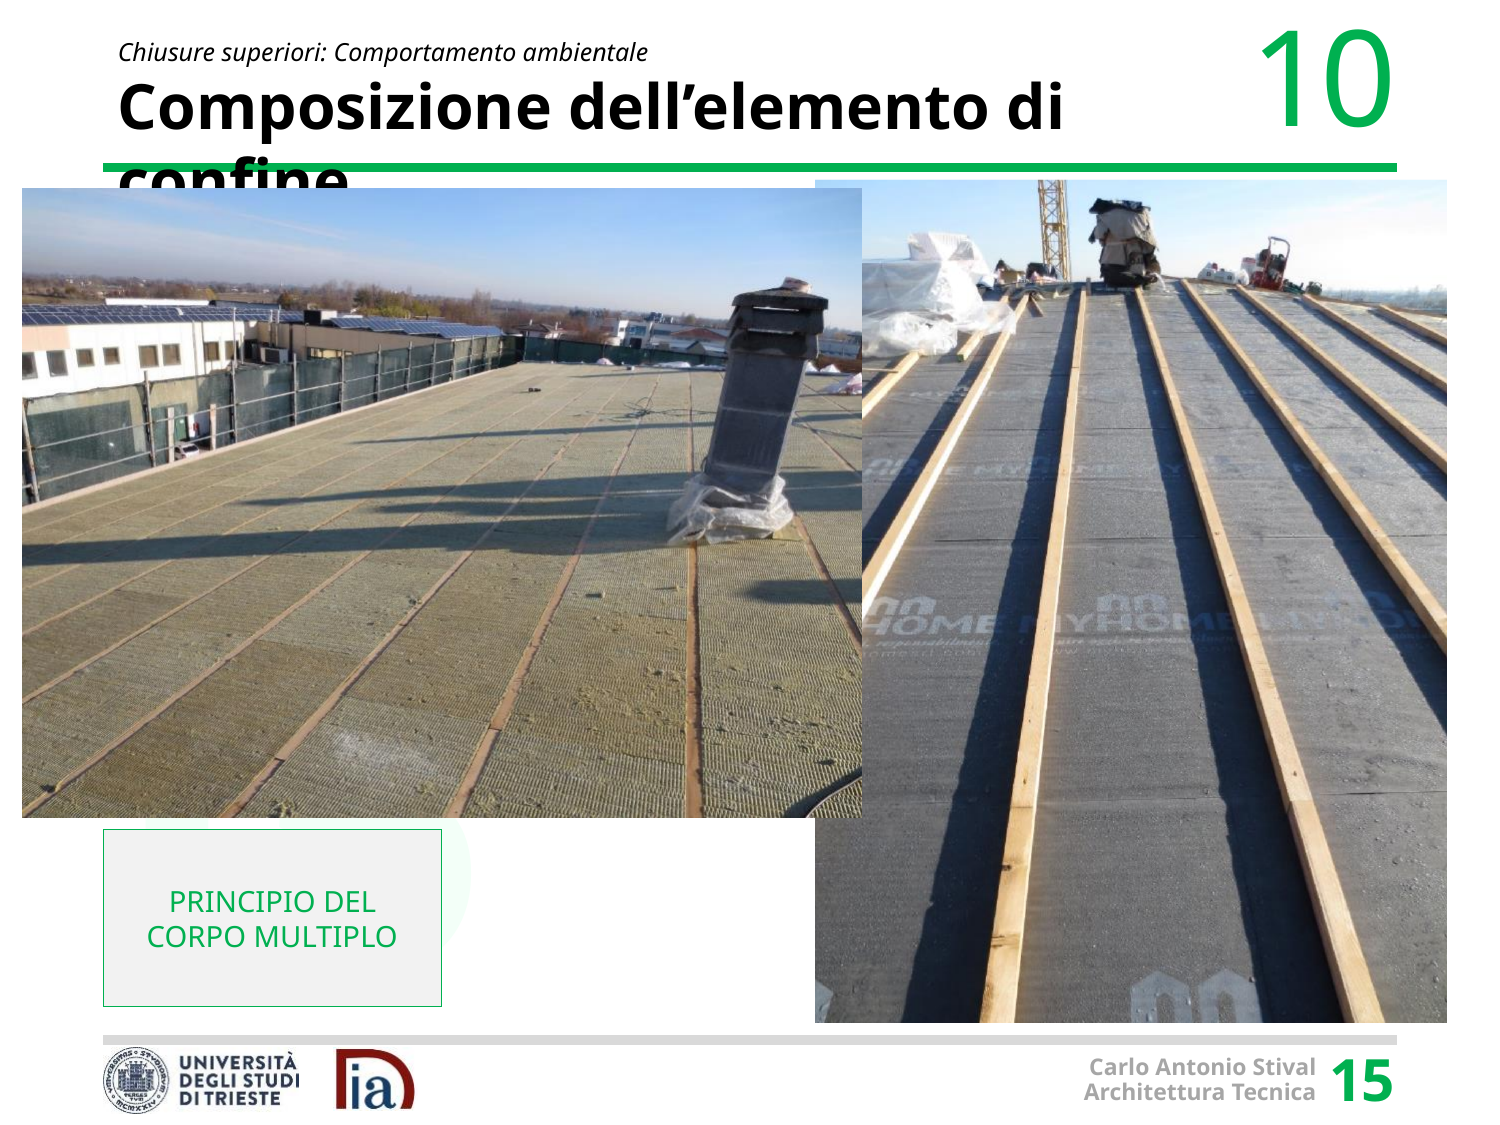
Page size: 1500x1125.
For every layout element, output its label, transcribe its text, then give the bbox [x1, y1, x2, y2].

text_box PRINCIPIO DEL CORPO MULTIPLO [103, 829, 442, 1007]
picture [22, 181, 1500, 1022]
picture [333, 1047, 418, 1111]
picture [103, 1047, 299, 1114]
title Composizione dell’elemento di confine [103, 59, 1288, 168]
